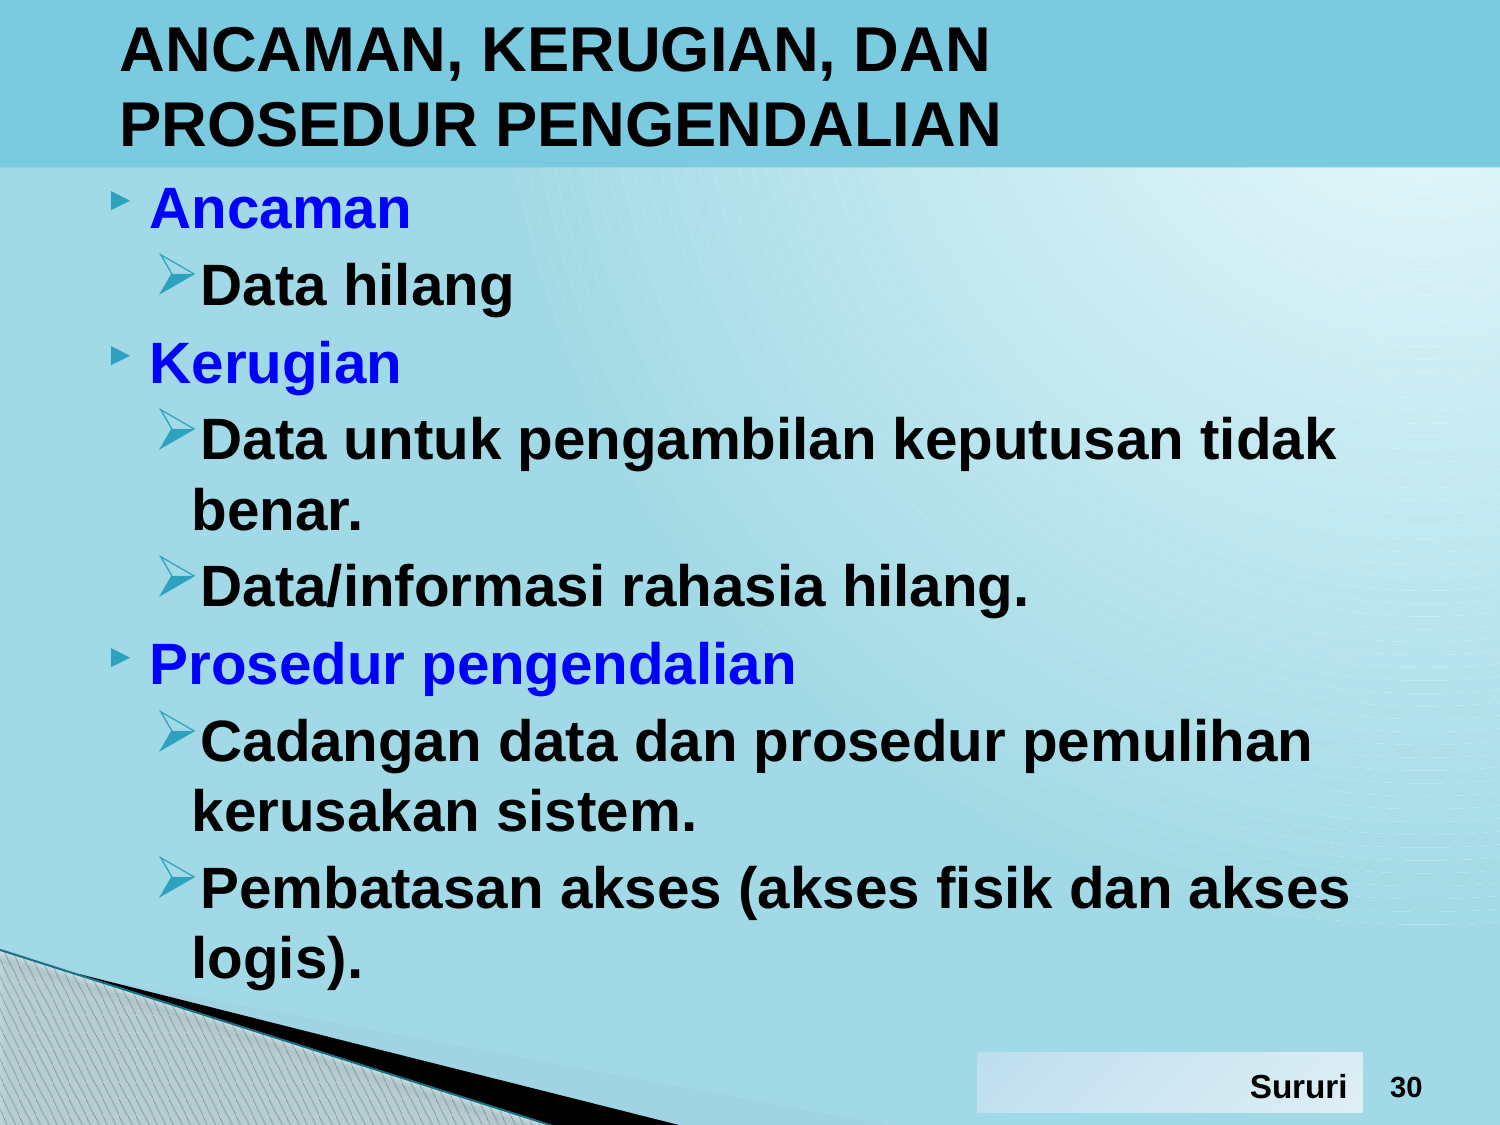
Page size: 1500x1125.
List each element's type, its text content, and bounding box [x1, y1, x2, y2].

title ANCAMAN, KERUGIAN, DAN PROSEDUR PENGENDALIAN [0, 0, 1500, 168]
slide_number 30 [1350, 1051, 1438, 1112]
list Ancaman Data hilang Kerugian Data untuk pengambilan keputusan tidak benar. Data/informasi rahasia hilang. Prosedur pengendalian Cadangan data dan prosedur pemulihan kerusakan sistem. Pembatasan akses (akses fisik dan akses logis). [75, 168, 1425, 988]
footer Sururi [976, 1052, 1363, 1113]
